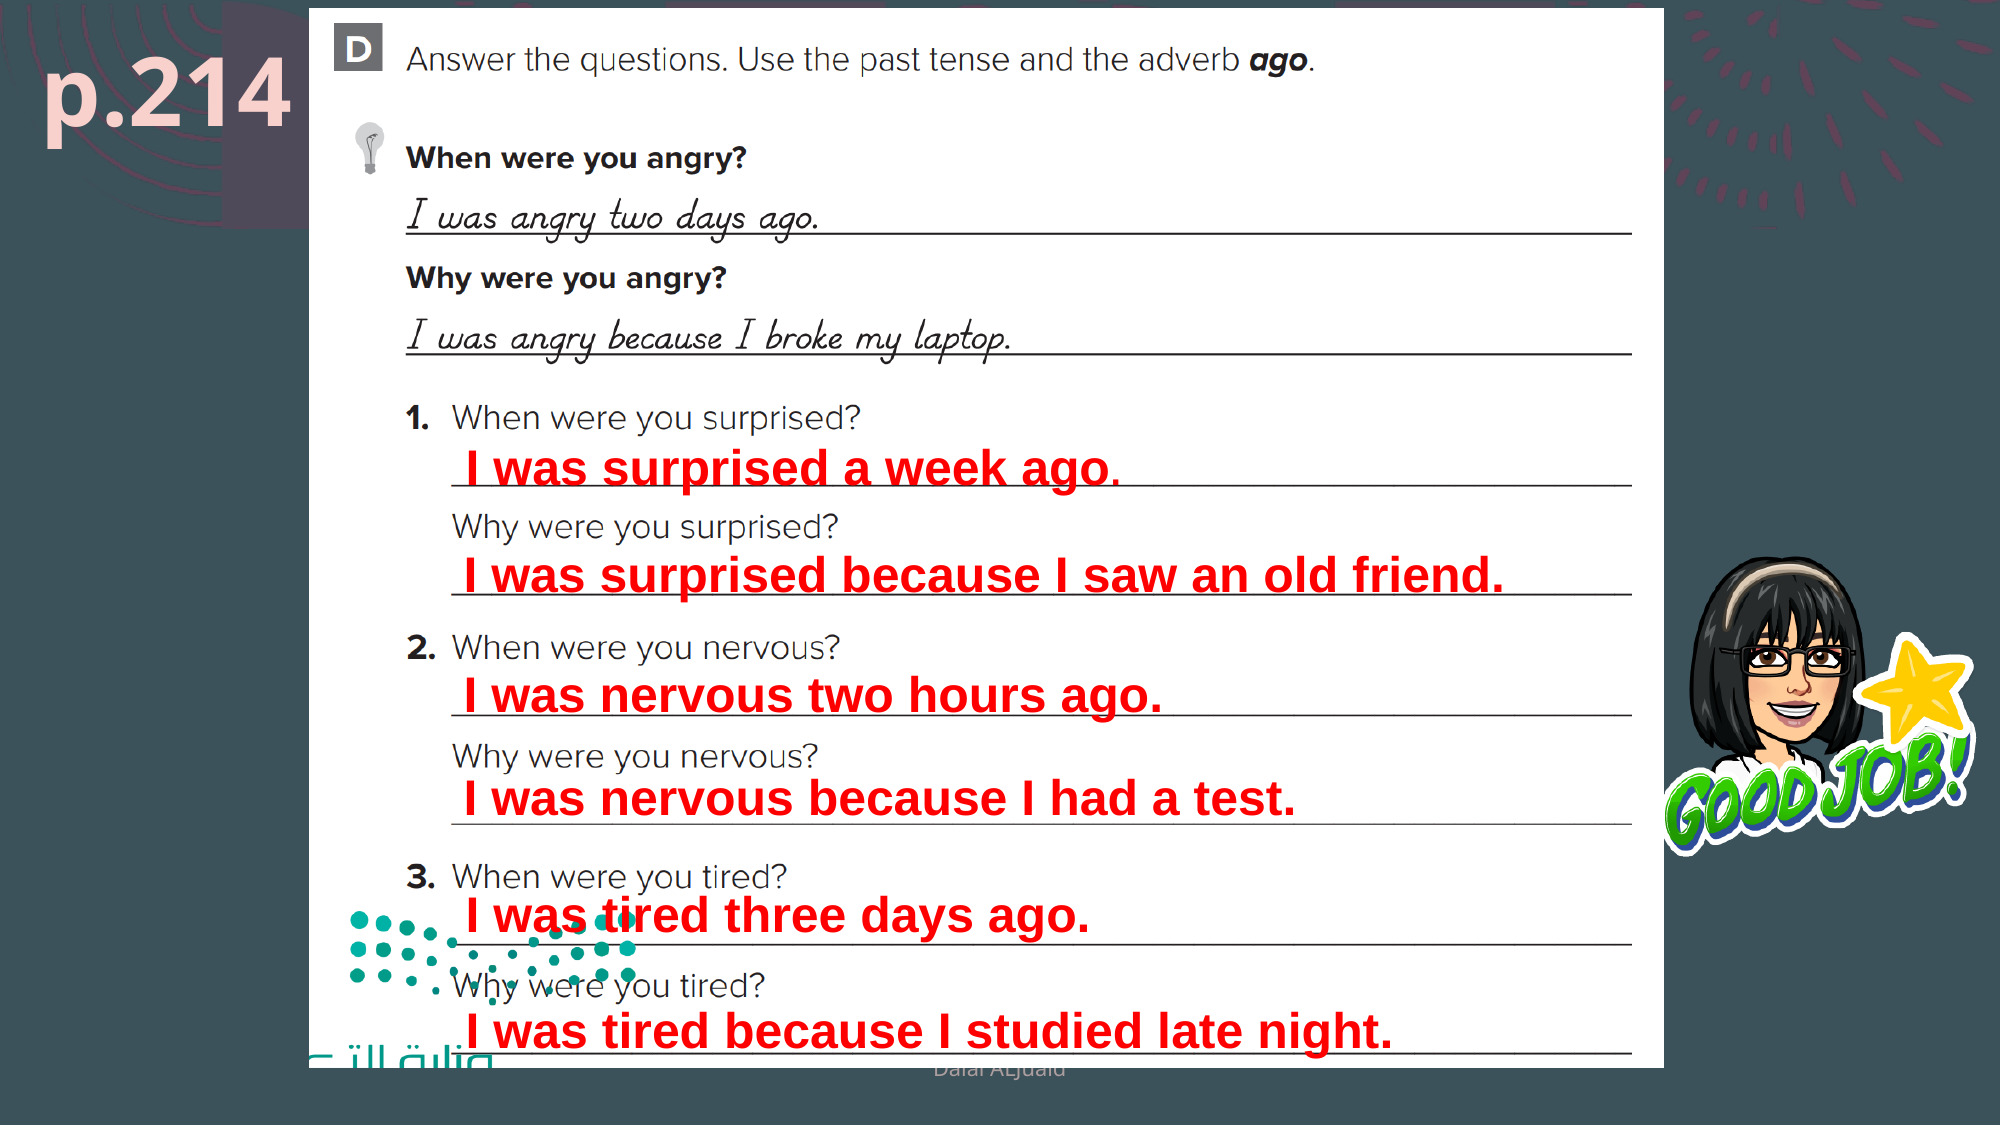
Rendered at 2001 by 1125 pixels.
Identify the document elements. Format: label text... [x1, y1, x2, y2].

title p.214 [22, 0, 354, 195]
picture [309, 8, 1986, 1068]
footer Dalal ALJuaid [662, 1068, 1338, 1098]
